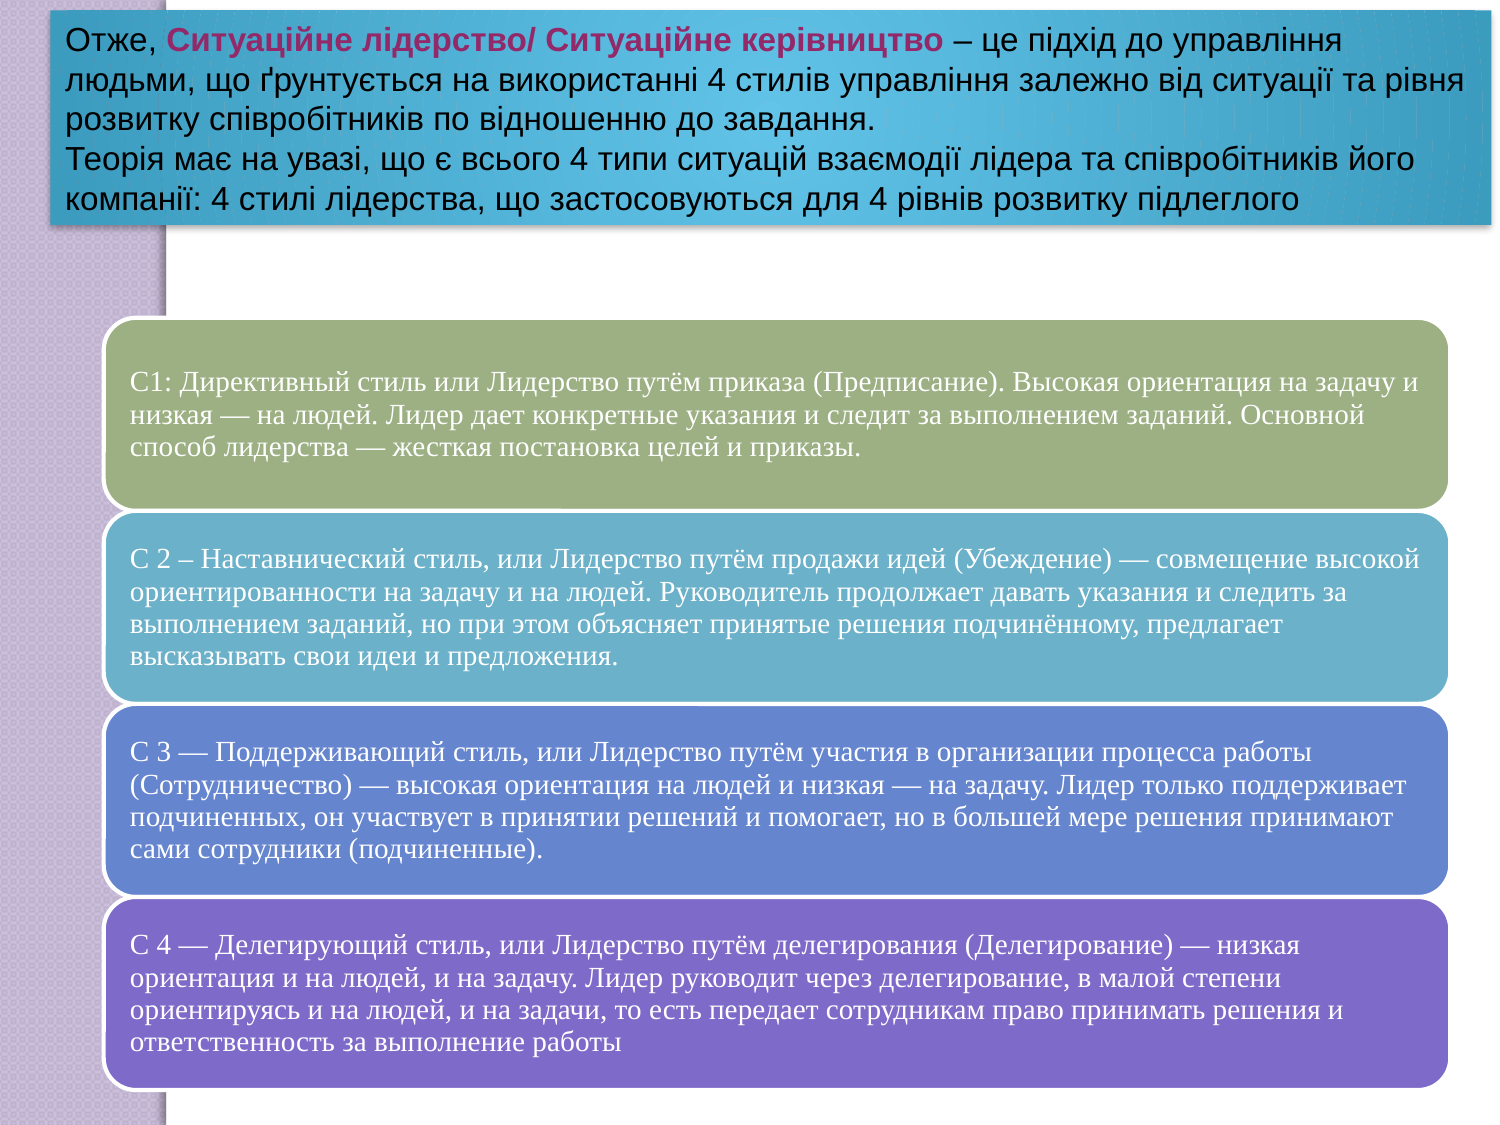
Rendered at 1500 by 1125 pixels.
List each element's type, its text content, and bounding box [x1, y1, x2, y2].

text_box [103, 317, 1451, 1091]
text_box Отже, Ситуаційне лідерство/ Ситуаційне керівництво – це підхід до управління людьми, що ґрунтується на використанні 4 стилів управління залежно від ситуації та рівня розвитку співробітників по відношенню до завдання. Теорія має на увазі, що є всього 4 типи ситуацій взаємодії лідера та співробітників його компанії: 4 стилі лідерства, що застосовуються для 4 рівнів розвитку підлеглого [50, 10, 1492, 225]
